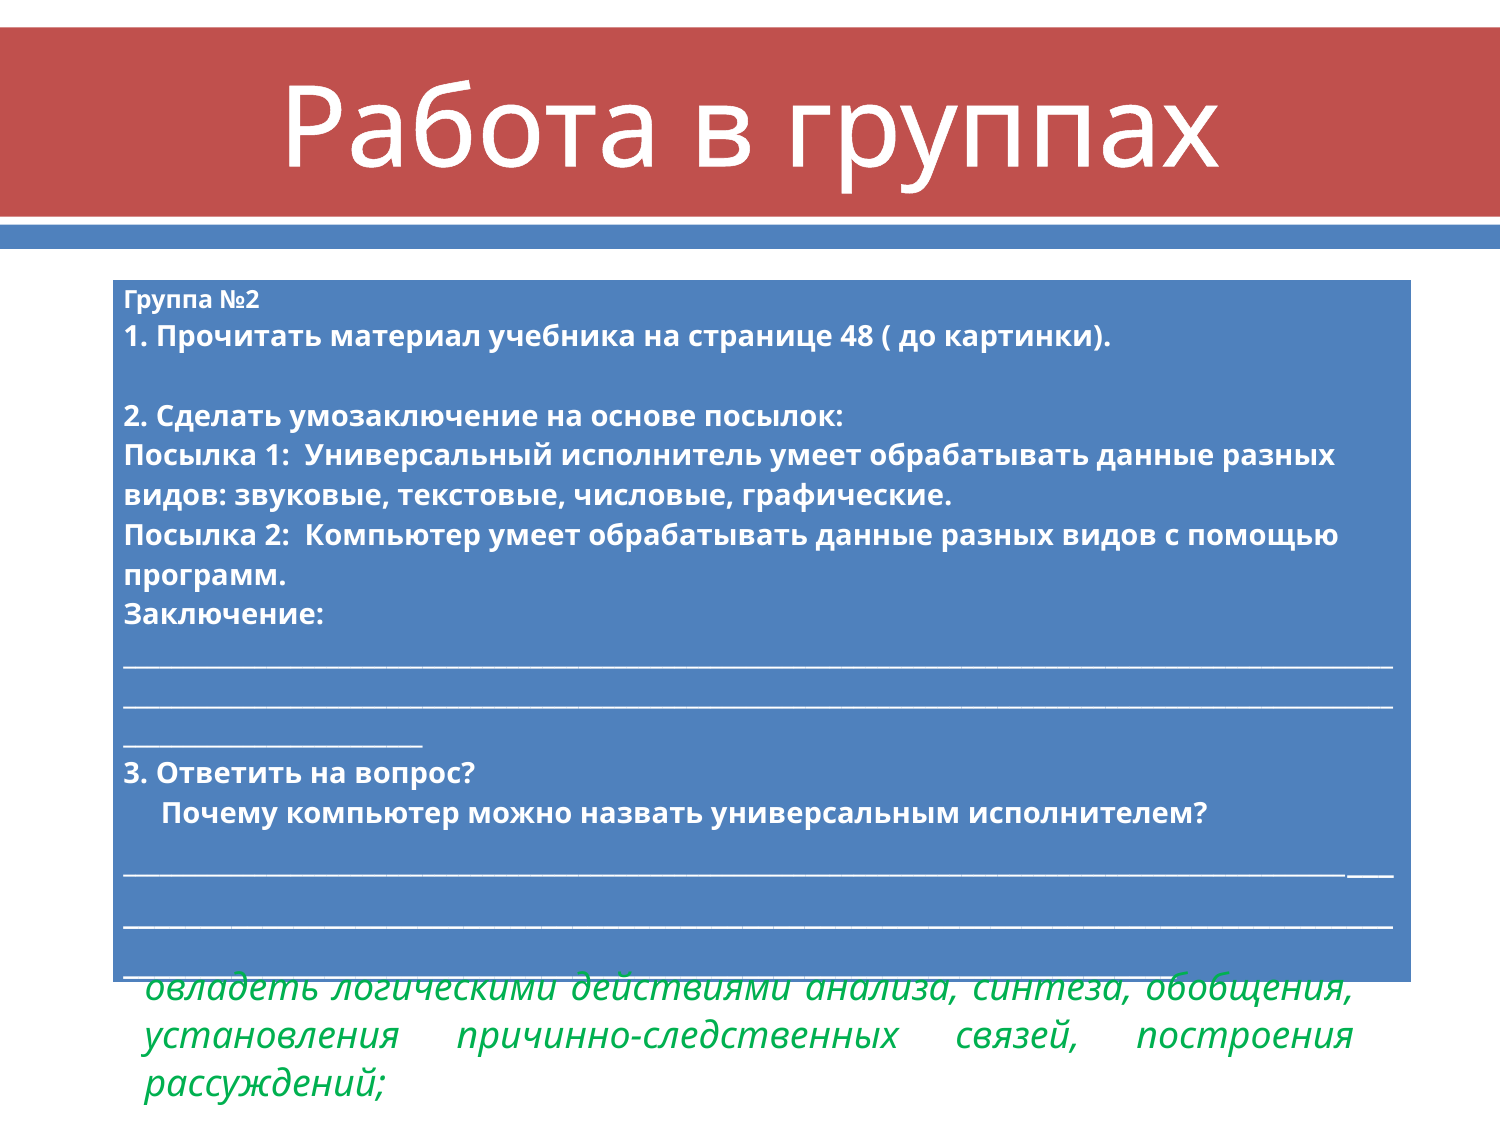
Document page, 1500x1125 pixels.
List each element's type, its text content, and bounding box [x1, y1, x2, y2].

table_header Группа №2 1. Прочитать материал учебника на странице 48 ( до картинки). 2. Сделать умозаключение на основе посылок: Посылка 1: Универсальный исполнитель умеет обрабатывать данные разных видов: звуковые, текстовые, числовые, графические. Посылка 2: Компьютер умеет обрабатывать данные разных видов с помощью программ. Заключение: _____________________________________________________________________________________________________________________________________________________________________________________________________________________________________________ 3. Ответить на вопрос? Почему компьютер можно назвать универсальным исполнителем? _______________________________________________________________________________________________________________________________________________________________________________________________________________________________________________________________ [113, 280, 1411, 982]
title Работа в группах [75, 29, 1425, 213]
text_box овладеть логическими действиями анализа, синтеза, обобщения, установления причинно-следственных связей, построения рассуждений; [129, 952, 1371, 1112]
